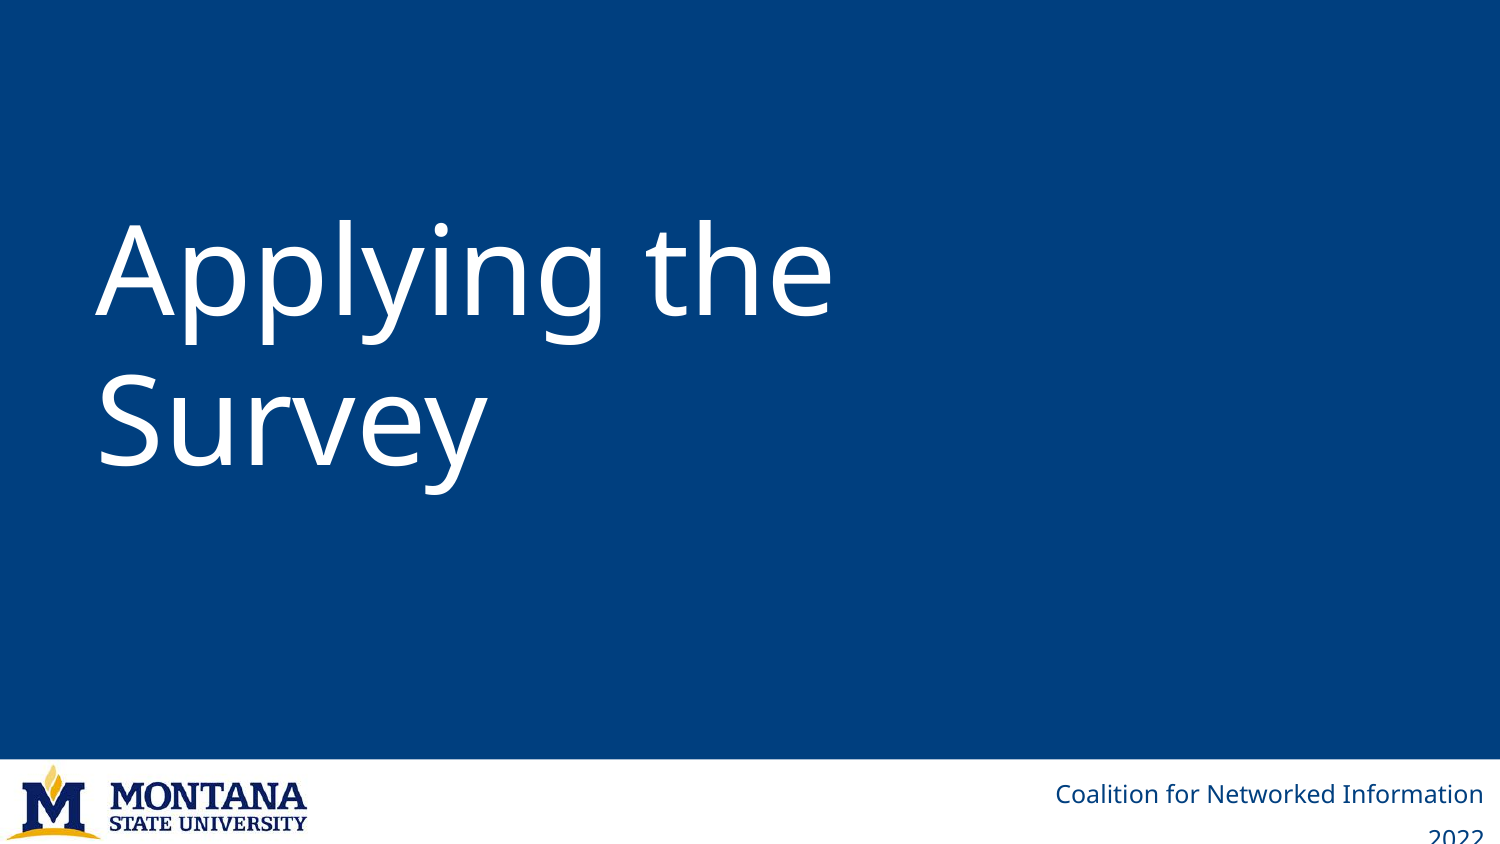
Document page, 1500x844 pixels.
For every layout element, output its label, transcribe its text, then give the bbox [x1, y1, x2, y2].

picture [0, 760, 313, 844]
title Applying the Survey [80, 80, 1294, 752]
